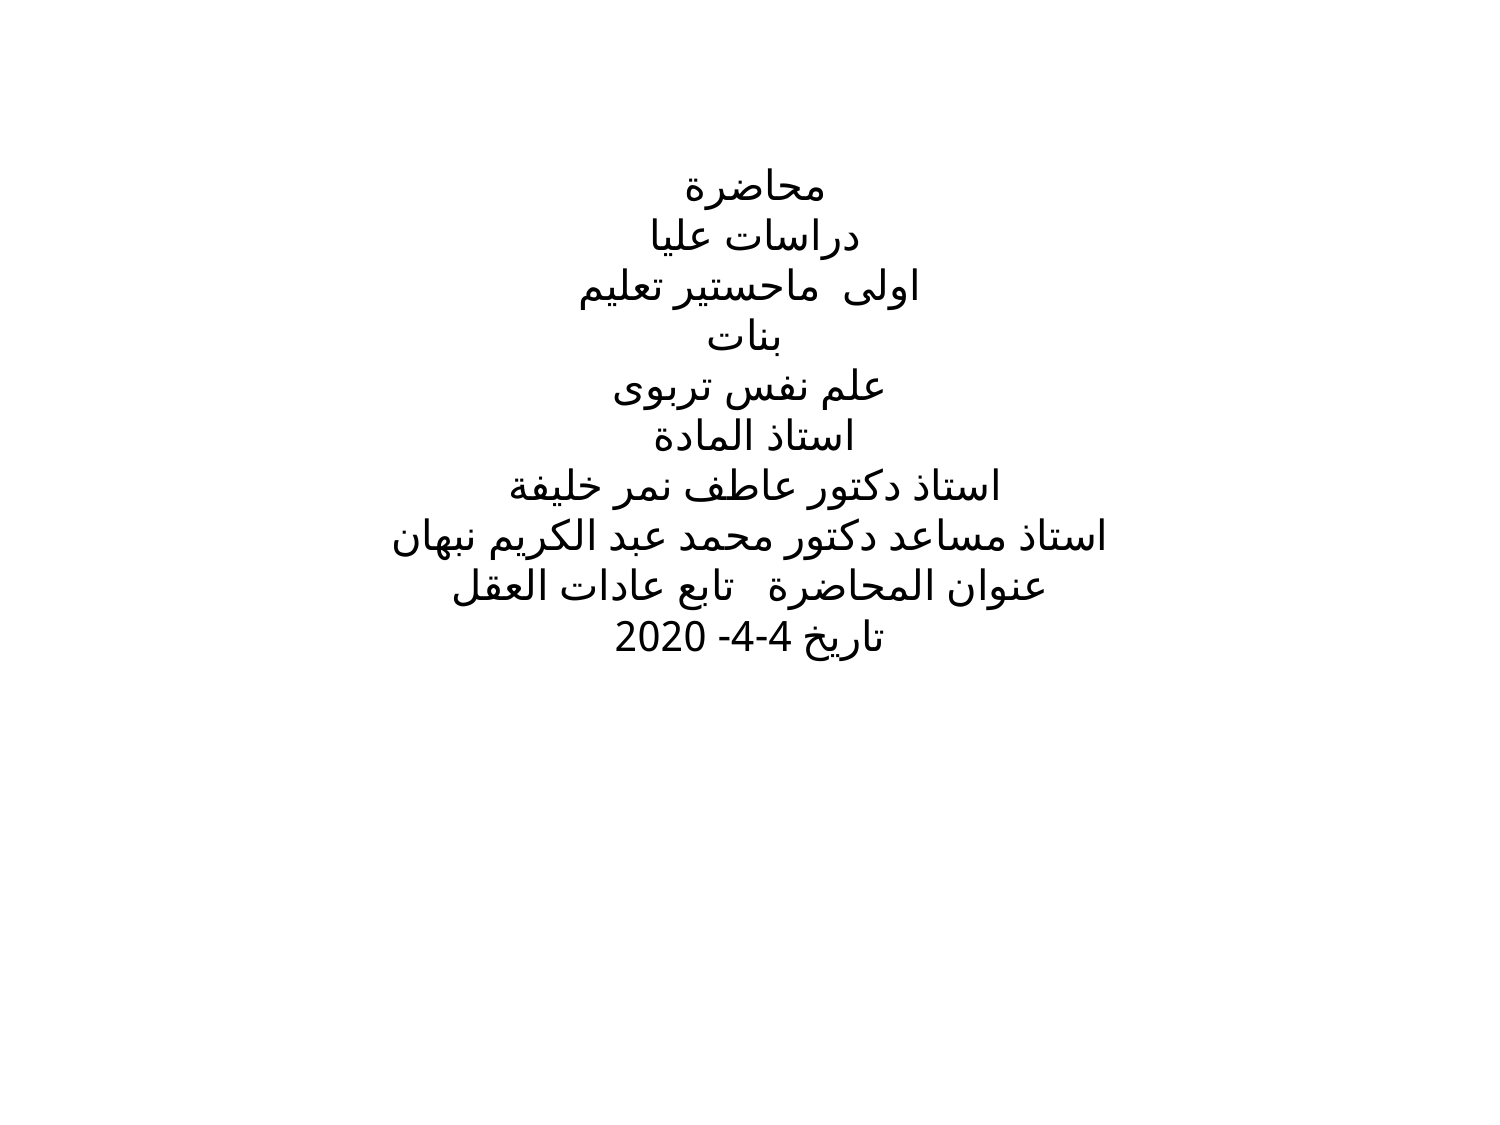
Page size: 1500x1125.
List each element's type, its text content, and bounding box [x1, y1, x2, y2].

title محاضرة دراسات عليا اولى ماحستير تعليم بنات علم نفس تربوى استاذ المادة استاذ دكتور عاطف نمر خليفة استاذ مساعد دكتور محمد عبد الكريم نبهان عنوان المحاضرة تابع عادات العقل تاريخ 4-4- 2020 [112, 54, 1388, 764]
